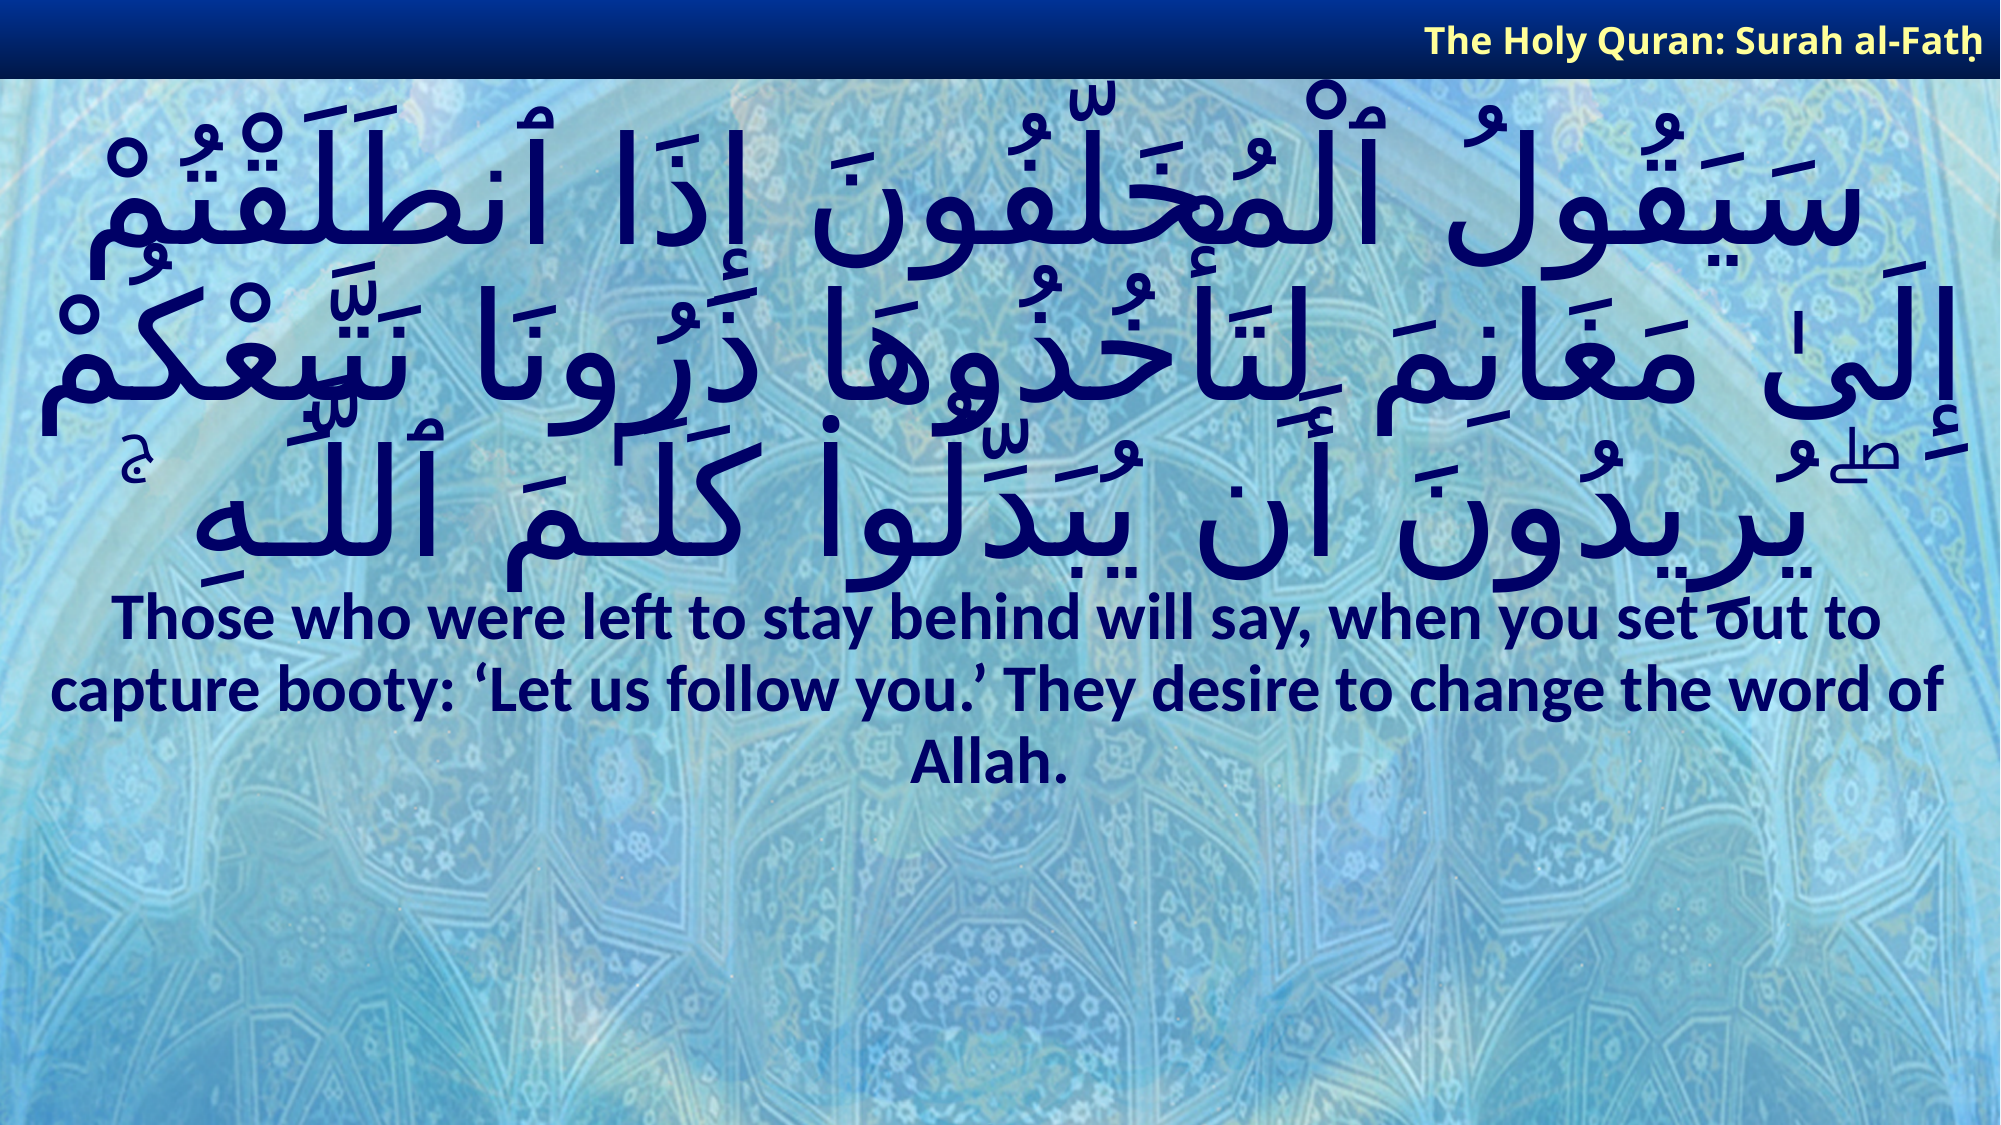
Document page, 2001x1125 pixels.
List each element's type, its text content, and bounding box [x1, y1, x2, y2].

text_box The Holy Quran: Surah al-Fatḥ [0, 0, 2000, 79]
title سَيَقُولُ ٱلْمُخَلَّفُونَ إِذَا ٱنطَلَقْتُمْ إِلَىٰ مَغَانِمَ لِتَأْخُذُوهَا ذَرُونَا نَتَّبِعْكُمْ ۖ يُرِيدُونَ أَن يُبَدِّلُوا۟ كَلَـٰمَ ٱللَّـهِ ۚ [0, 231, 2000, 473]
subtitle Those who were left to stay behind will say, when you set out to capture booty: ‘Let us follow you.’ They desire to change the word of Allah. [7, 574, 1989, 862]
picture [0, 0, 2001, 1125]
